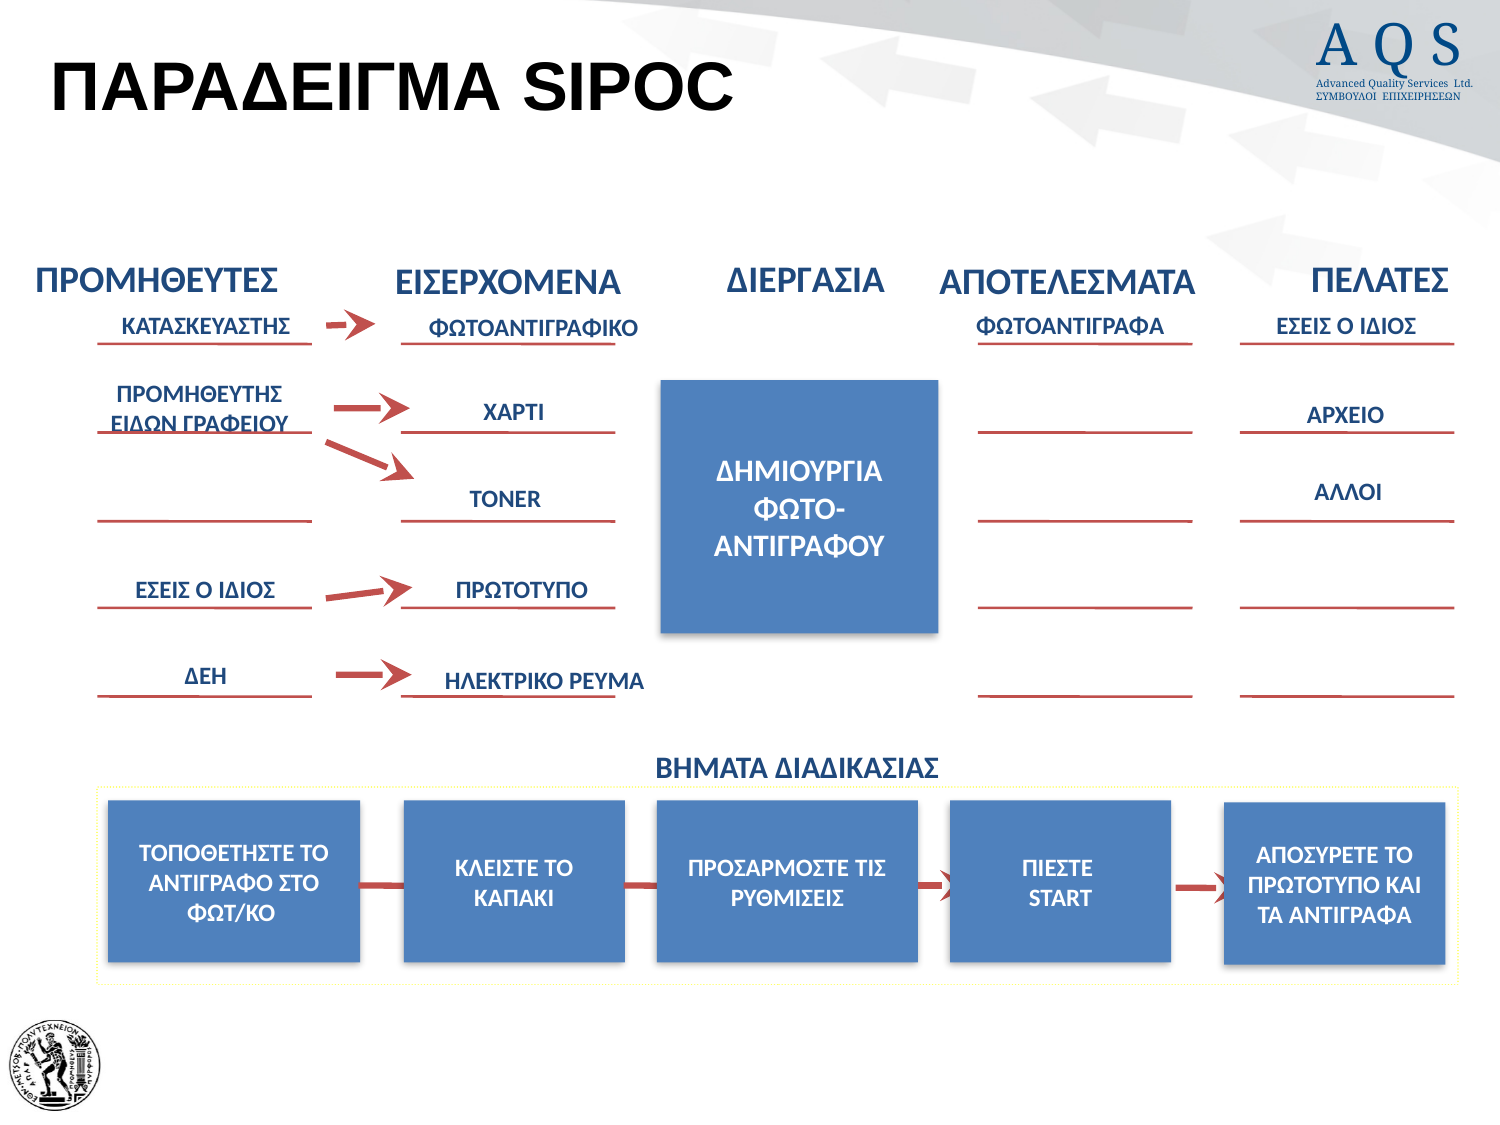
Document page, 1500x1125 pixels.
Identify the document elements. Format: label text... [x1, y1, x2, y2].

title ΠΑΡΑΔΕΙΓΜΑ SIPOC [35, 34, 853, 138]
picture [0, 0, 1500, 1125]
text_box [34, 254, 1459, 985]
